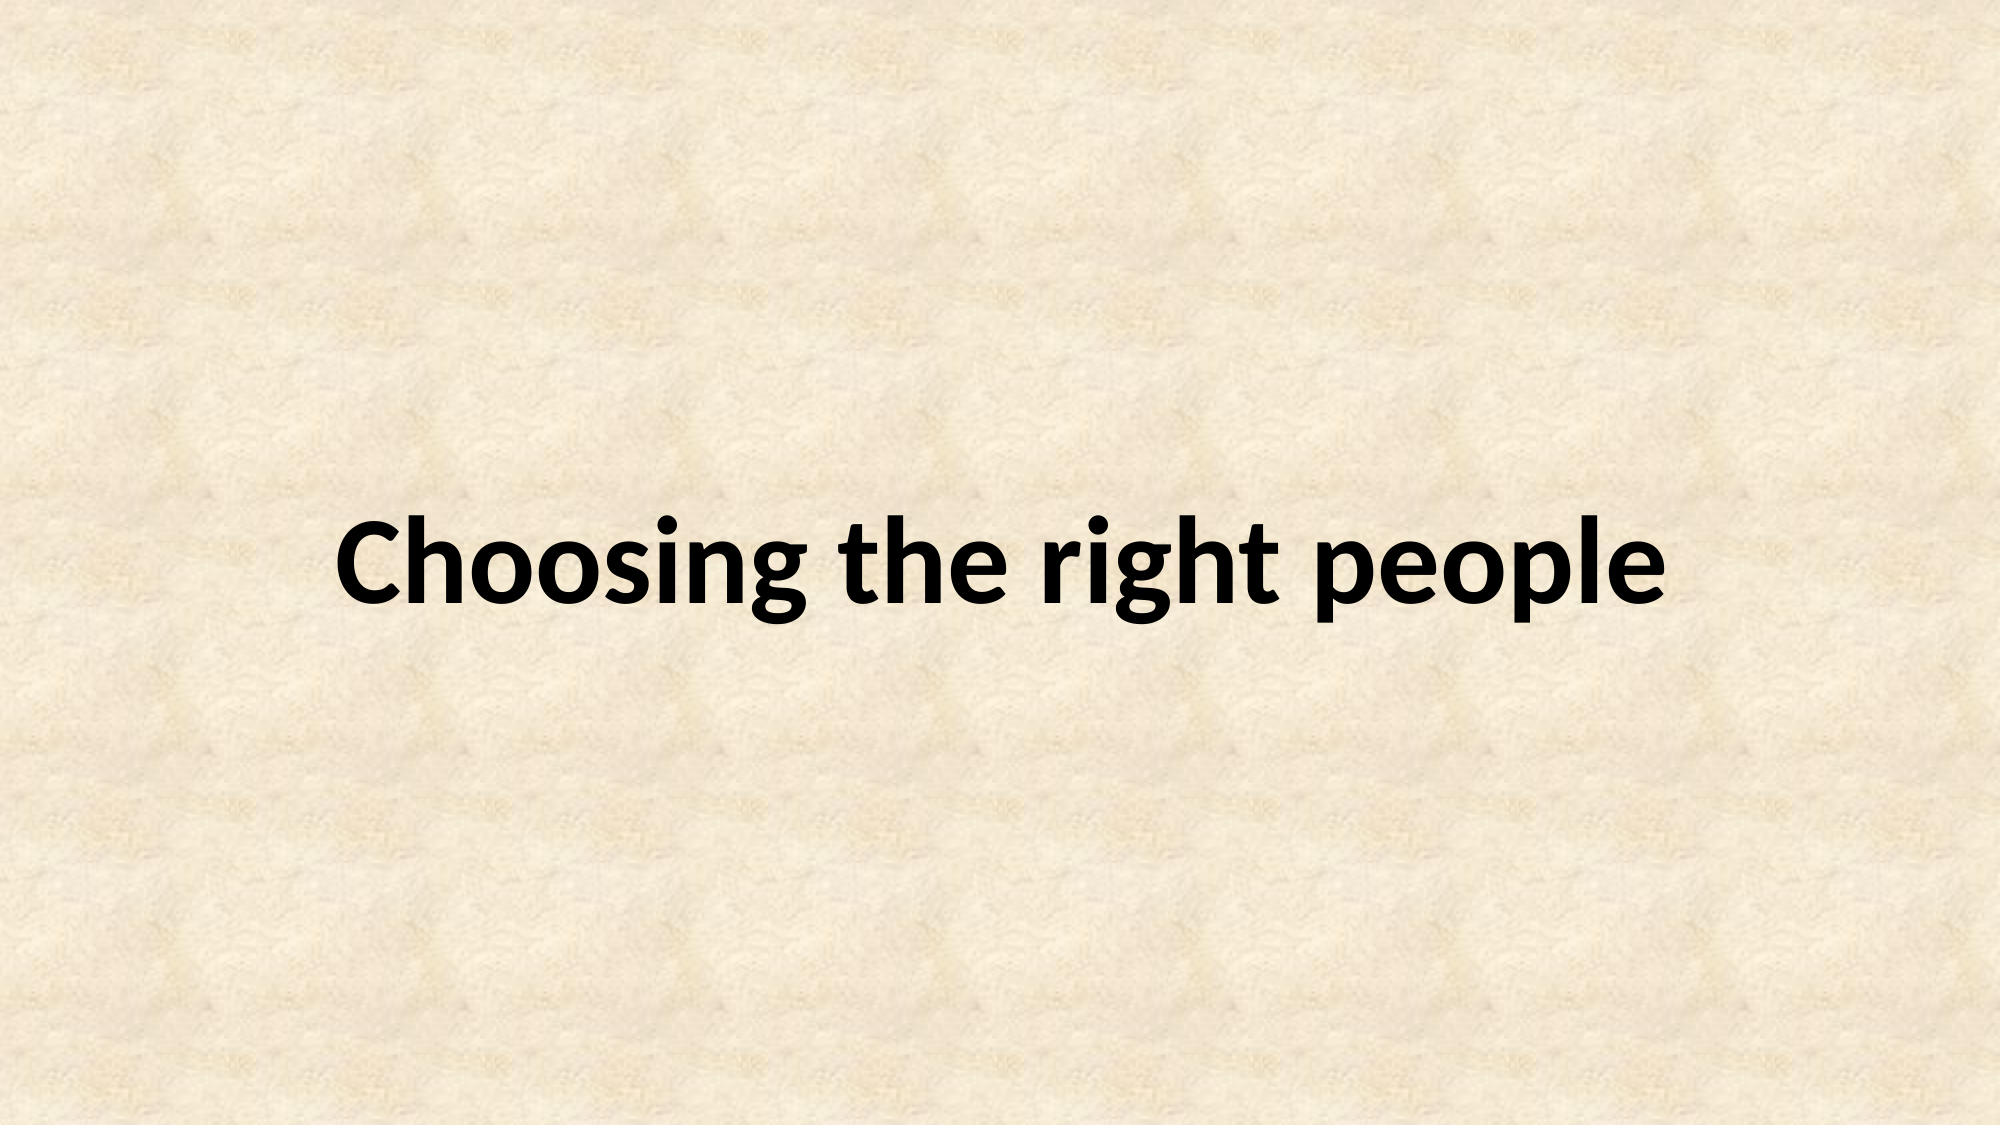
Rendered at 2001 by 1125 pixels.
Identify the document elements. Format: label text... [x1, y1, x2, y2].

title Choosing the right people [163, 351, 1841, 638]
